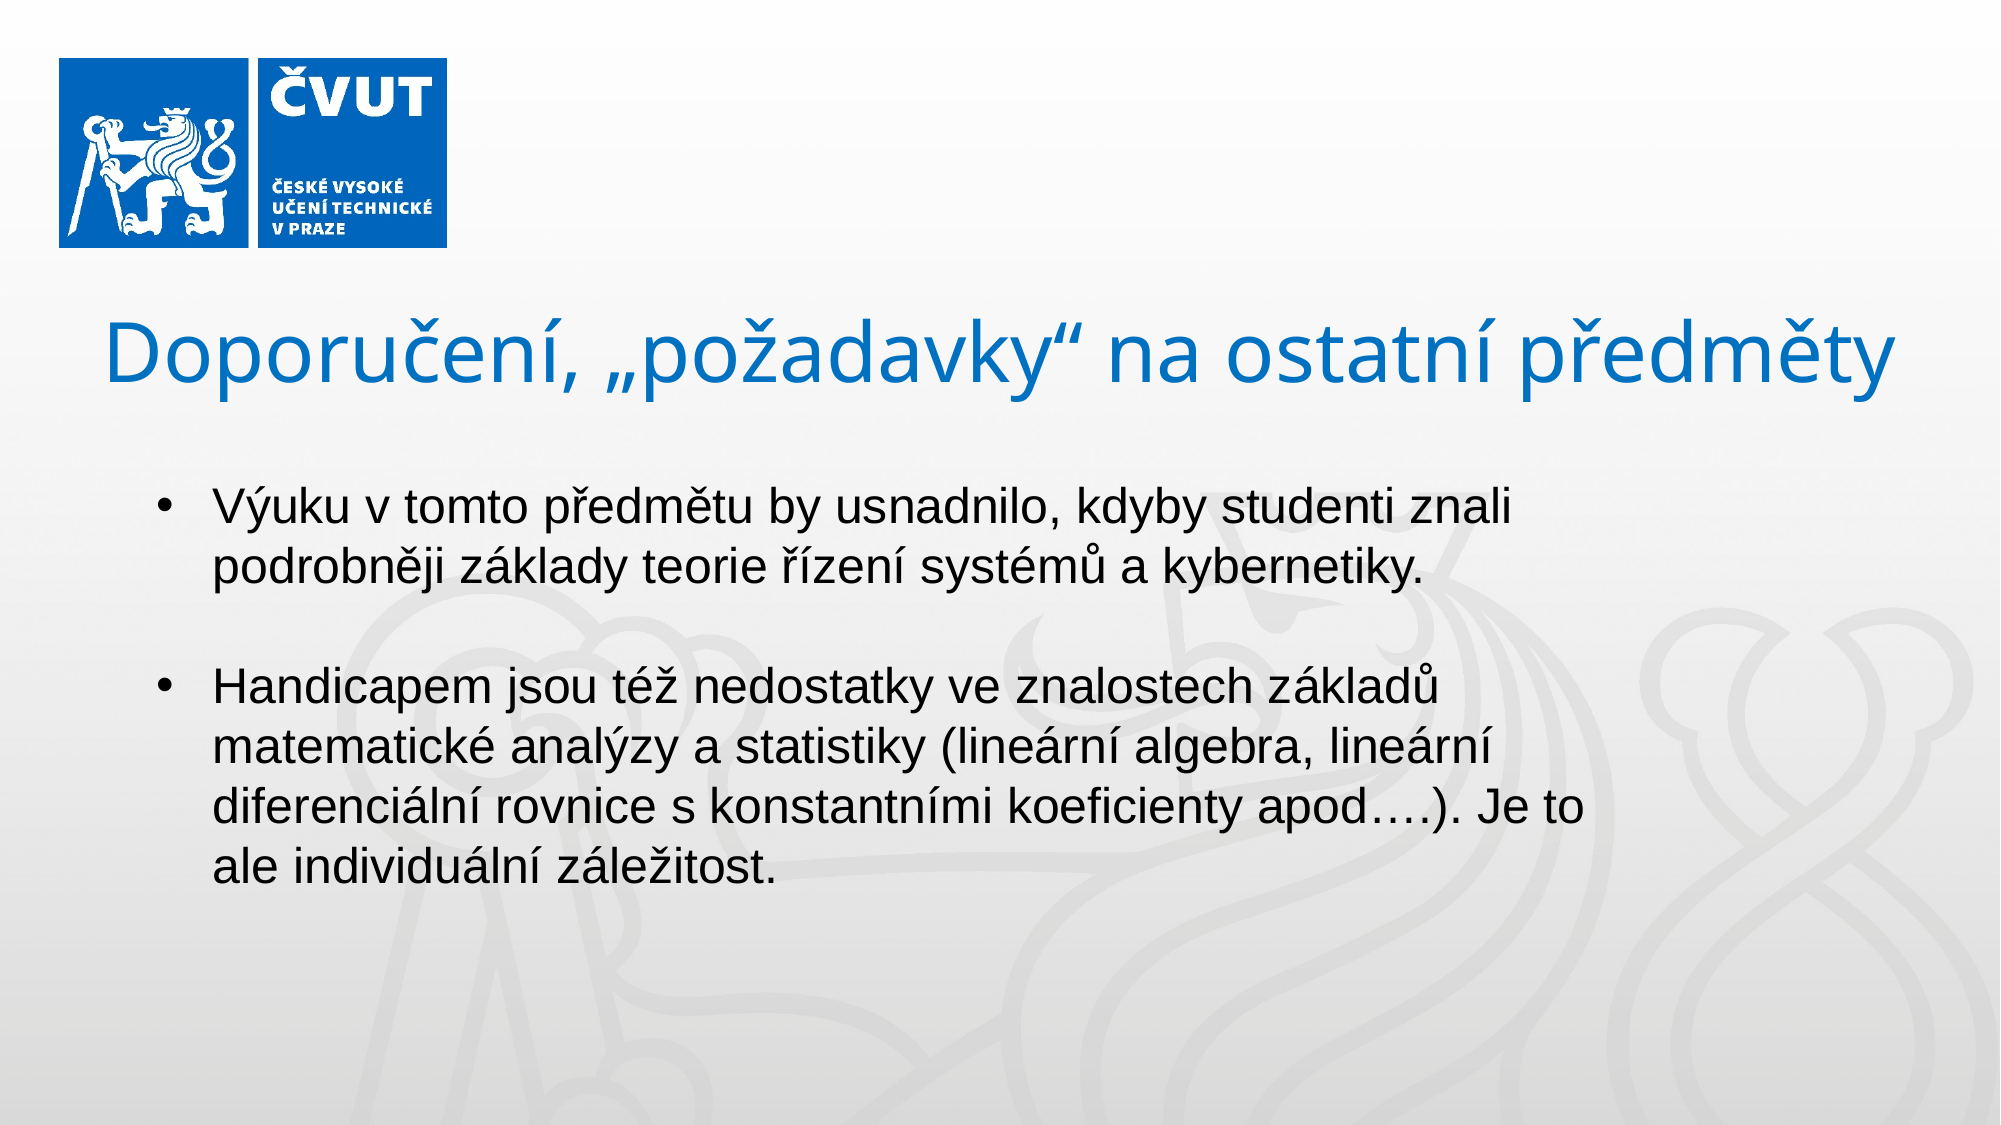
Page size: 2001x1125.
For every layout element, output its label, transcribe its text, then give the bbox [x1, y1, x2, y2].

picture [0, 0, 2000, 1125]
text_box Doporučení, „požadavky“ na ostatní předměty [88, 291, 1959, 407]
text_box Výuku v tomto předmětu by usnadnilo, kdyby studenti znali podrobněji základy teorie řízení systémů a kybernetiky. Handicapem jsou též nedostatky ve znalostech základů matematické analýzy a statistiky (lineární algebra, lineární diferenciální rovnice s konstantními koeficienty apod….). Je to ale individuální záležitost. [141, 466, 1644, 902]
